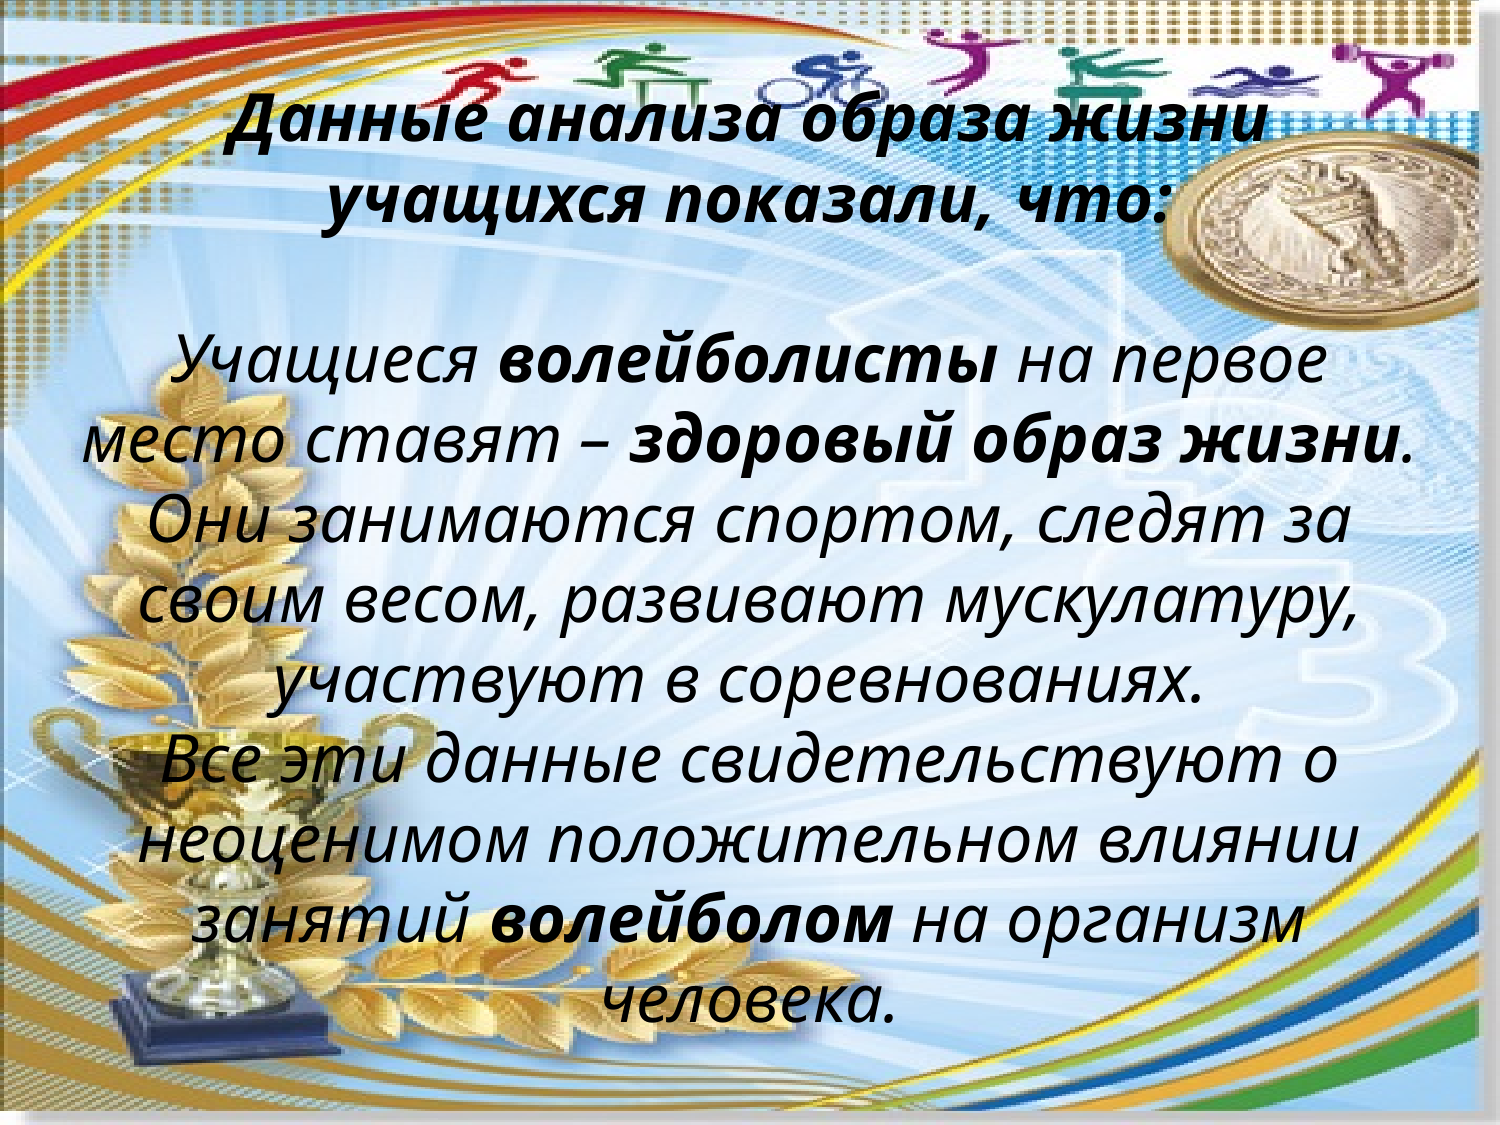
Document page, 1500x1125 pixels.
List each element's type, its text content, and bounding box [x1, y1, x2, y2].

title Данные анализа образа жизни учащихся показали, что: Учащиеся волейболисты на первое место ставят – здоровый образ жизни. Они занимаются спортом, следят за своим весом, развивают мускулатуру, участвуют в соревнованиях. Все эти данные свидетельствуют о неоценимом положительном влиянии занятий волейболом на организм человека. [53, 66, 1447, 1125]
picture [0, 0, 1500, 1125]
